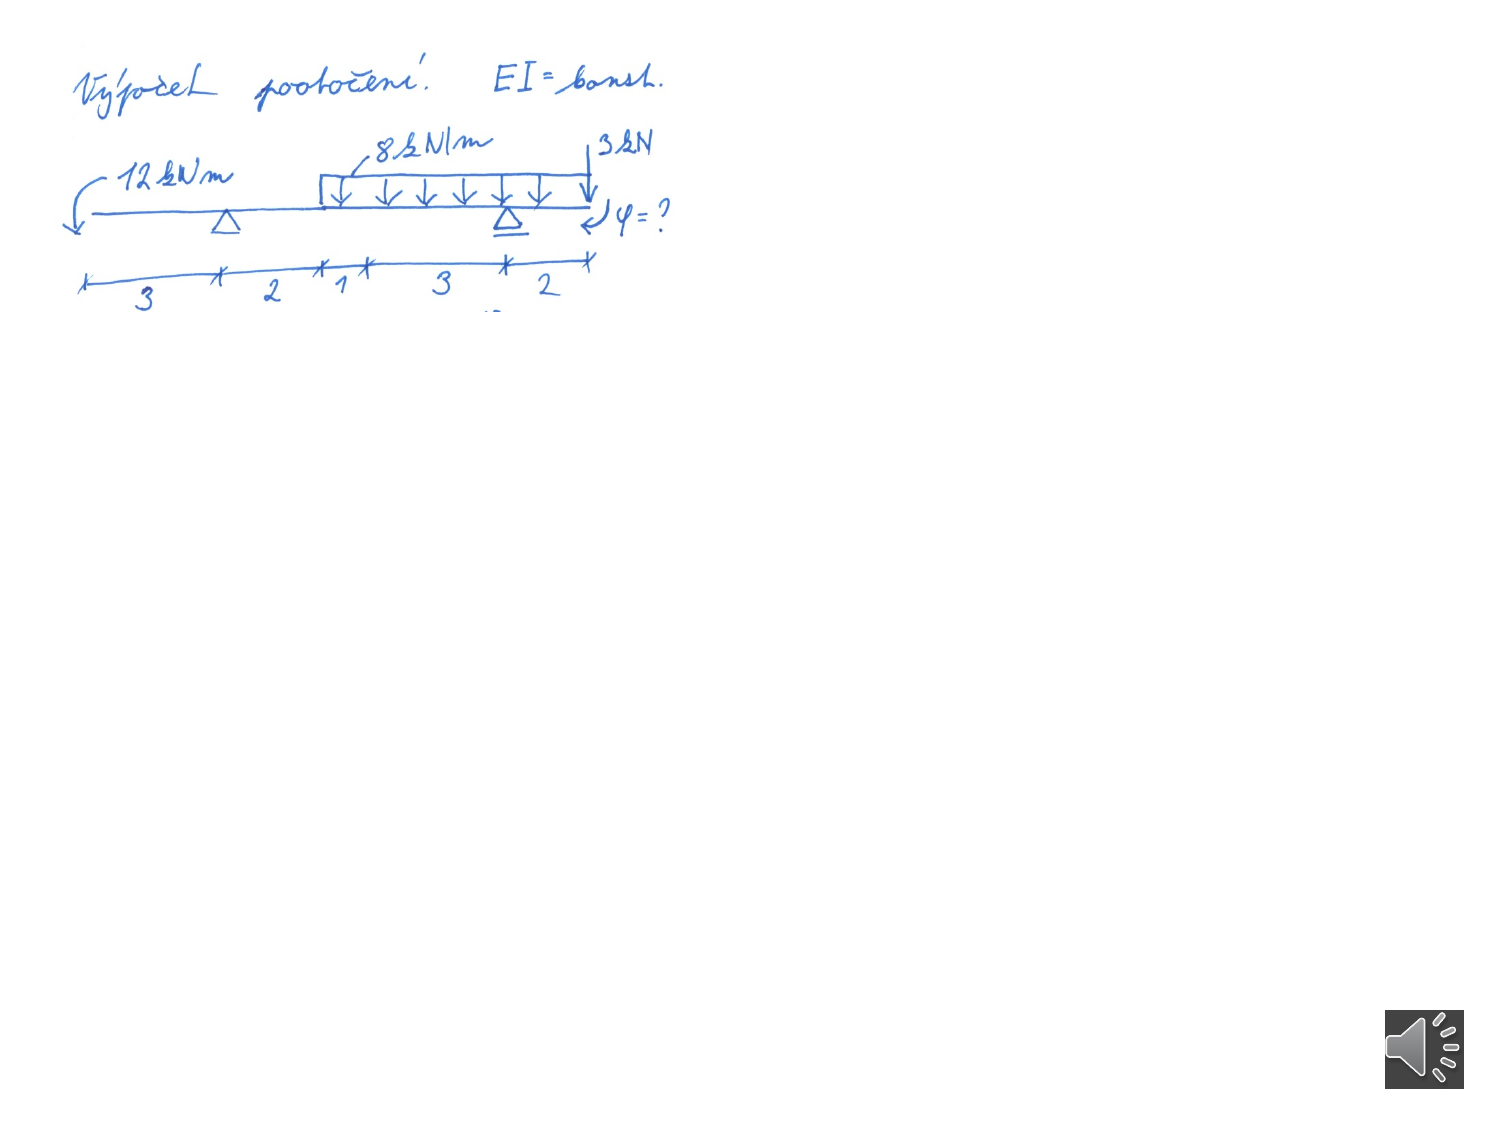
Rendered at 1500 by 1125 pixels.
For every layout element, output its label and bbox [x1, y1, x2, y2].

picture [1384, 1009, 1465, 1090]
picture [0, 31, 721, 312]
